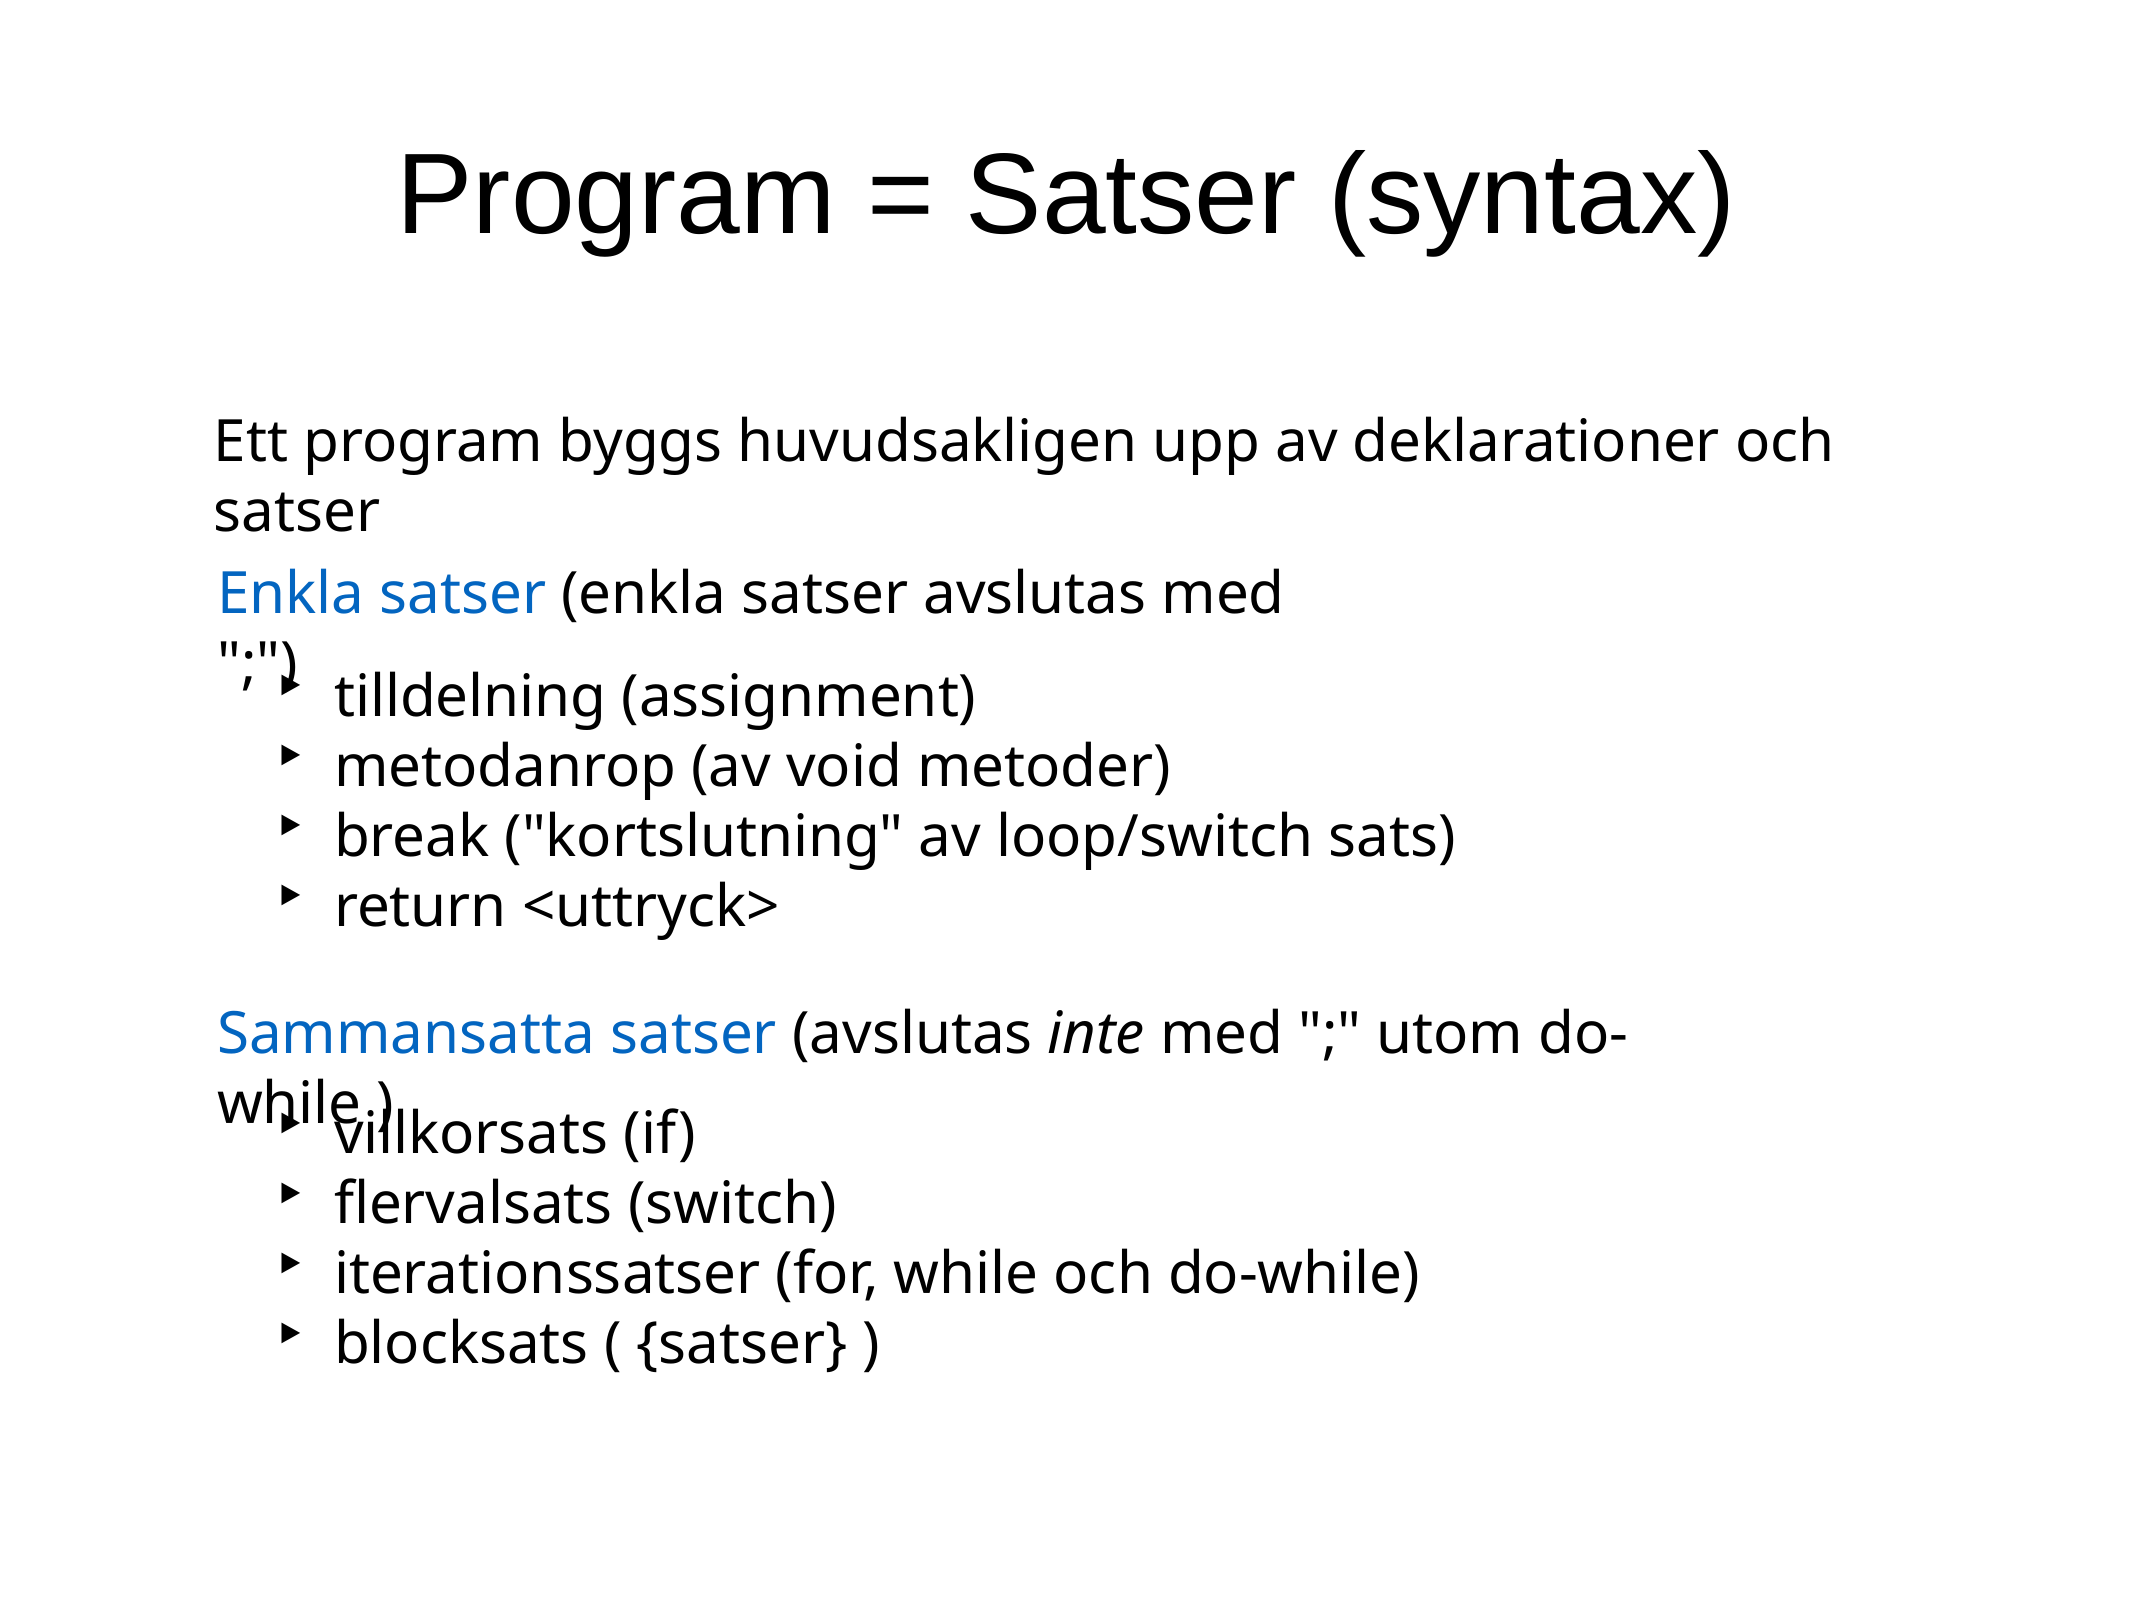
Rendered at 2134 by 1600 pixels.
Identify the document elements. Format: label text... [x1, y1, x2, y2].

text_box tilldelning (assignment) metodanrop (av void metoder) break ("kortslutning" av loop/switch sats) return <uttryck> [273, 658, 1870, 939]
text_box Sammansatta satser (avslutas inte med ";" utom do-while ) [217, 994, 1741, 1135]
text_box Enkla satser (enkla satser avslutas med ";") [217, 555, 1340, 696]
text_box villkorsats (if) flervalsats (switch) iterationssatser (for, while och do-while) blocksats ( {satser} ) [273, 1095, 1870, 1376]
text_box Program = Satser (syntax) [10, 10, 2123, 365]
text_box Ett program byggs huvudsakligen upp av deklarationer och satser [213, 403, 1840, 544]
